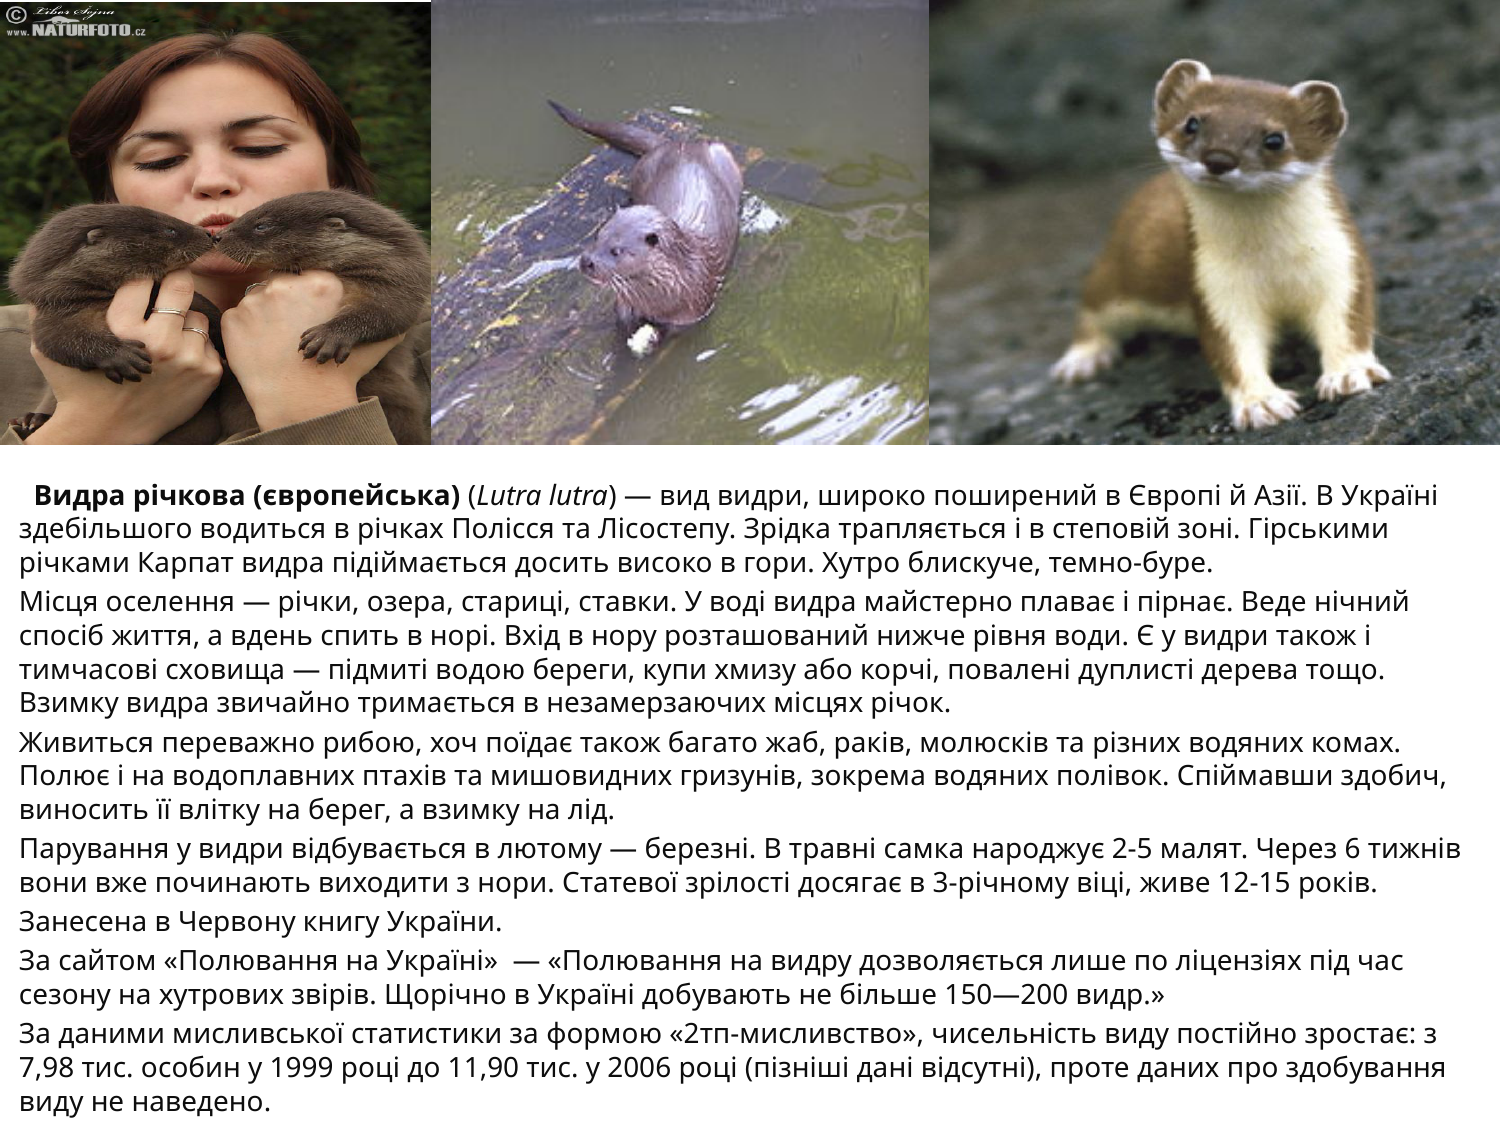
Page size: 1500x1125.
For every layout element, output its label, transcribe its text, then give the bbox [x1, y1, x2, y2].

list Видра річкова (європейська) (Lutra lutra) — вид видри, широко поширений в Європі й Азії. В Україні здебільшого водиться в річках Полісся та Лісостепу. Зрідка трапляється і в степовій зоні. Гірськими річками Карпат видра підіймається досить високо в гори. Хутро блискуче, темно-буре. Місця оселення — річки, озера, стариці, ставки. У воді видра майстерно плаває і пірнає. Веде нічний спосіб життя, а вдень спить в норі. Вхід в нору розташований нижче рівня води. Є у видри також і тимчасові сховища — підмиті водою береги, купи хмизу або корчі, повалені дуплисті дерева тощо. Взимку видра звичайно тримається в незамерзаючих місцях річок. Живиться переважно рибою, хоч поїдає також багато жаб, раків, молюсків та різних водяних комах. Полює і на водоплавних птахів та мишовидних гризунів, зокрема водяних полівок. Спіймавши здобич, виносить її влітку на берег, а взимку на лід. Парування у видри відбувається в лютому — березні. В травні самка народжує 2-5 малят. Через 6 тижнів вони вже починають виходити з нори. Статевої зрілості досягає в 3-річному віці, живе 12-15 років. Занесена в Червону книгу України. За сайтом «Полювання на Україні» — «Полювання на видру дозволяється лише по ліцензіях під час сезону на хутрових звірів. Щорічно в Україні добувають не більше 150—200 видр.» За даними мисливської статистики за формою «2тп-мисливство», чисельність виду постійно зростає: з 7,98 тис. особин у 1999 році до 11,90 тис. у 2006 році (пізніші дані відсутні), проте даних про здобування виду не наведено. [4, 453, 1500, 1125]
picture [0, 0, 1500, 445]
